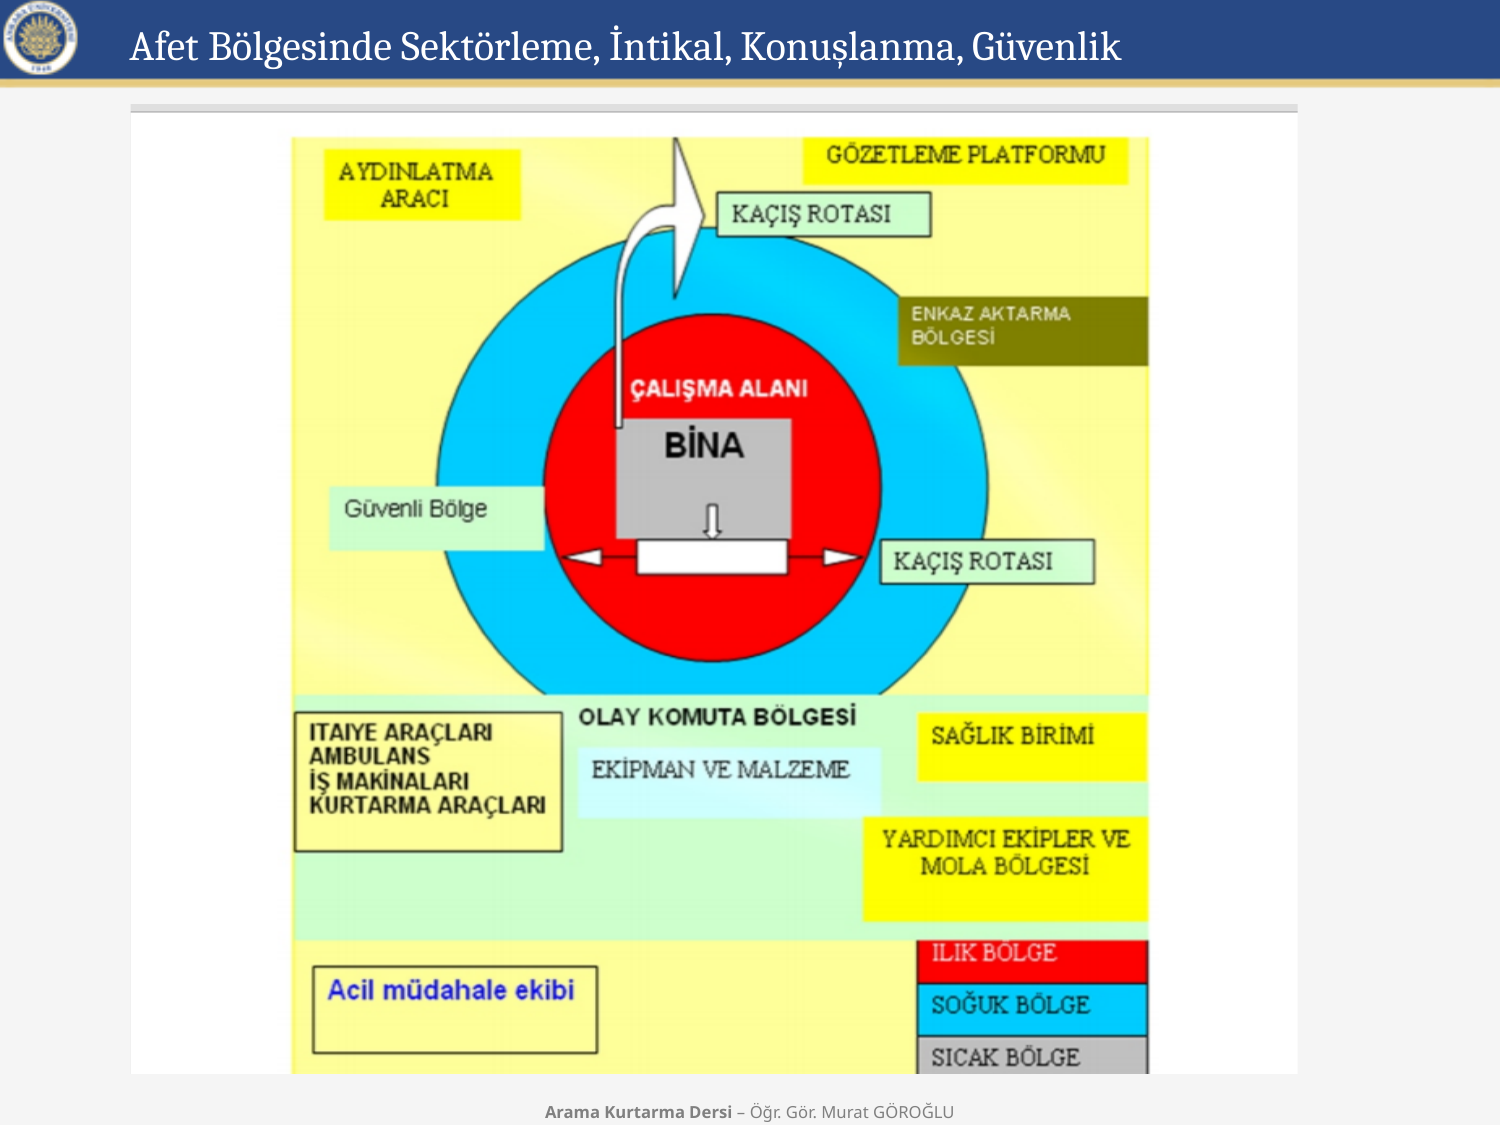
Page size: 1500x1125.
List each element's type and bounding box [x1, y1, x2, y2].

picture [130, 104, 1298, 1074]
list [0, 0, 1500, 1125]
